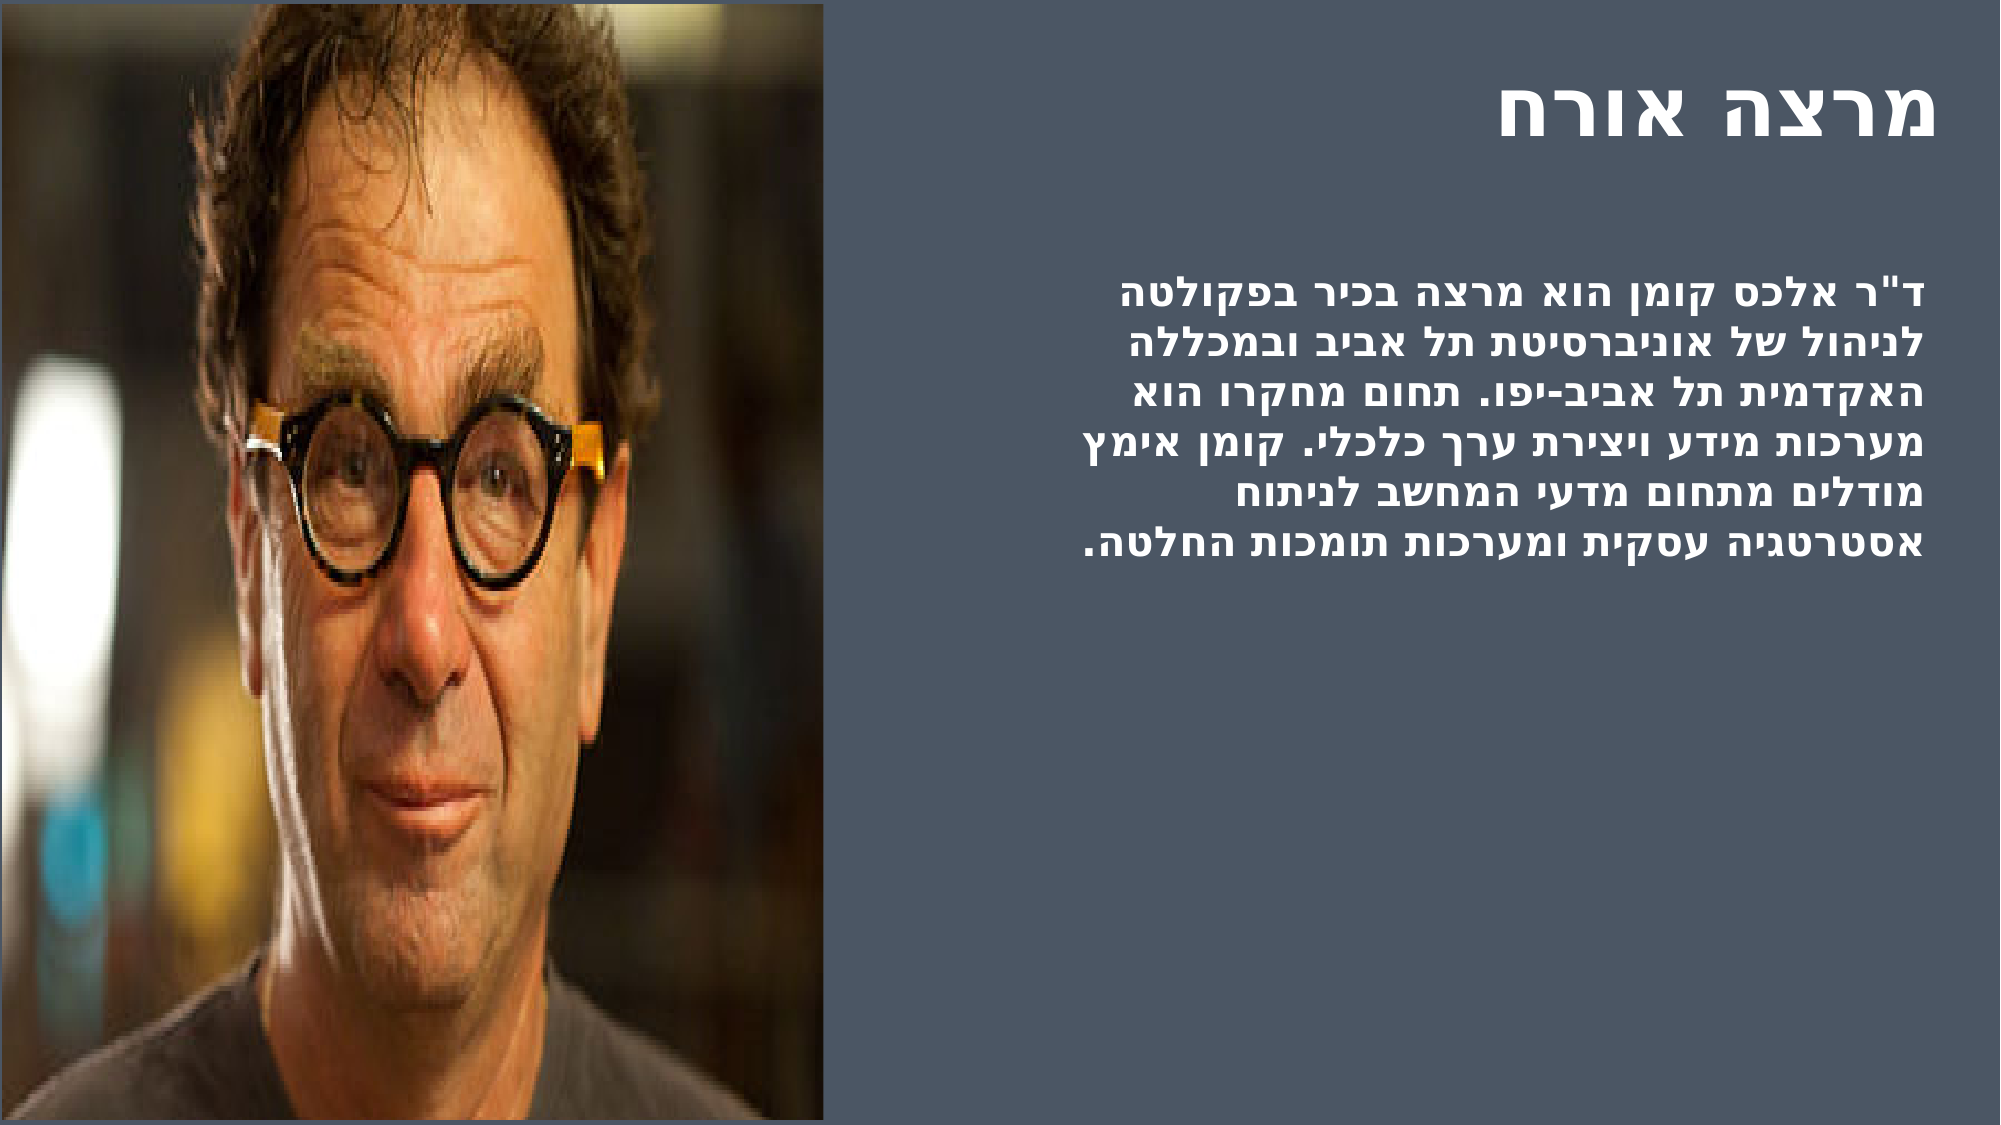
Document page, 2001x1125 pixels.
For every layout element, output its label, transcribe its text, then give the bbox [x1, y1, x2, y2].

text_box מרצה אורח [1450, 57, 1957, 163]
text_box ד"ר אלכס קומן הוא מרצה בכיר בפקולטה לניהול של אוניברסיטת תל אביב ובמכללה האקדמית תל אביב-יפו. תחום מחקרו הוא מערכות מידע ויצירת ערך כלכלי. קומן אימץ מודלים מתחום מדעי המחשב לניתוח אסטרטגיה עסקית ומערכות תומכות החלטה. [1051, 256, 1941, 572]
picture [1, 2, 824, 1120]
